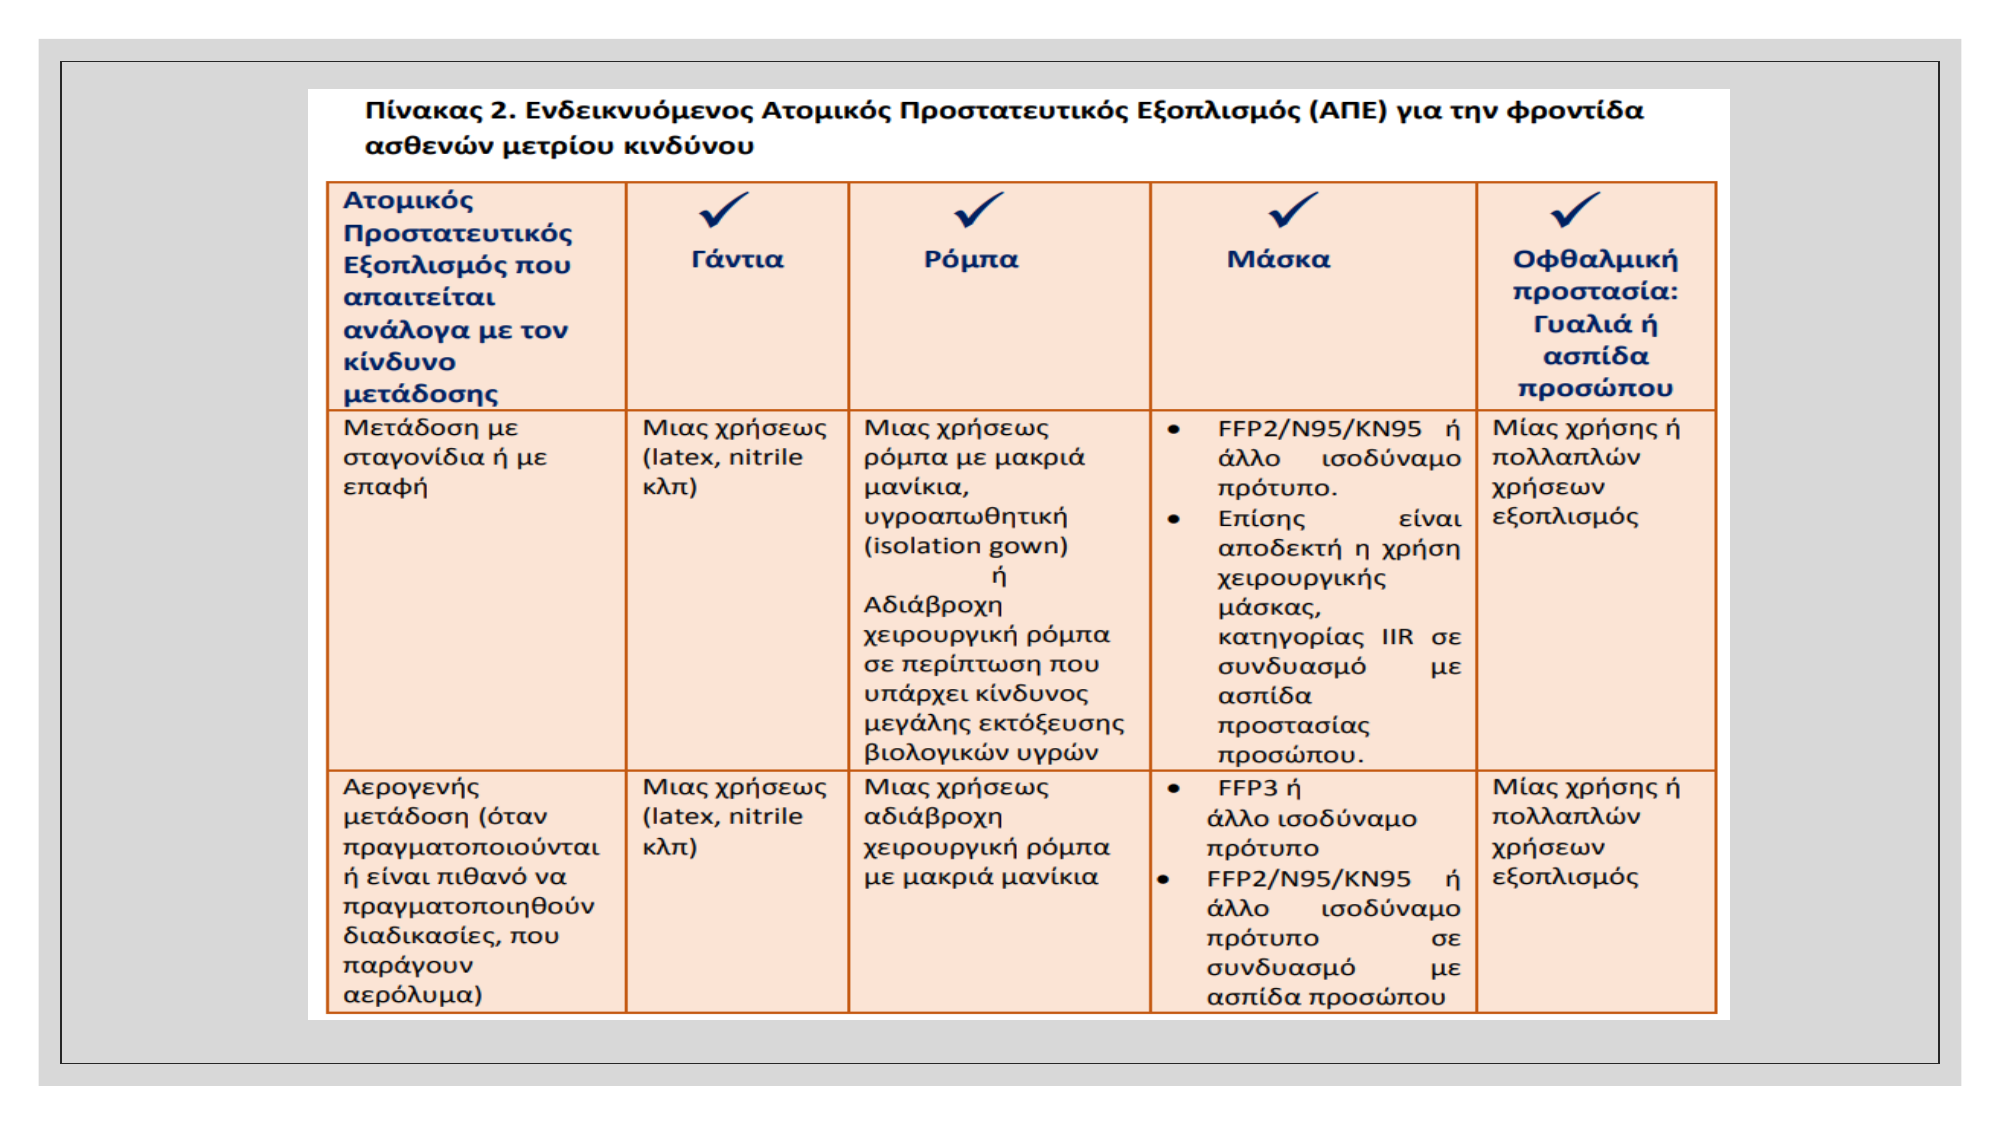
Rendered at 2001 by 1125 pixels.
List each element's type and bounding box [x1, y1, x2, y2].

list [308, 88, 1730, 1020]
